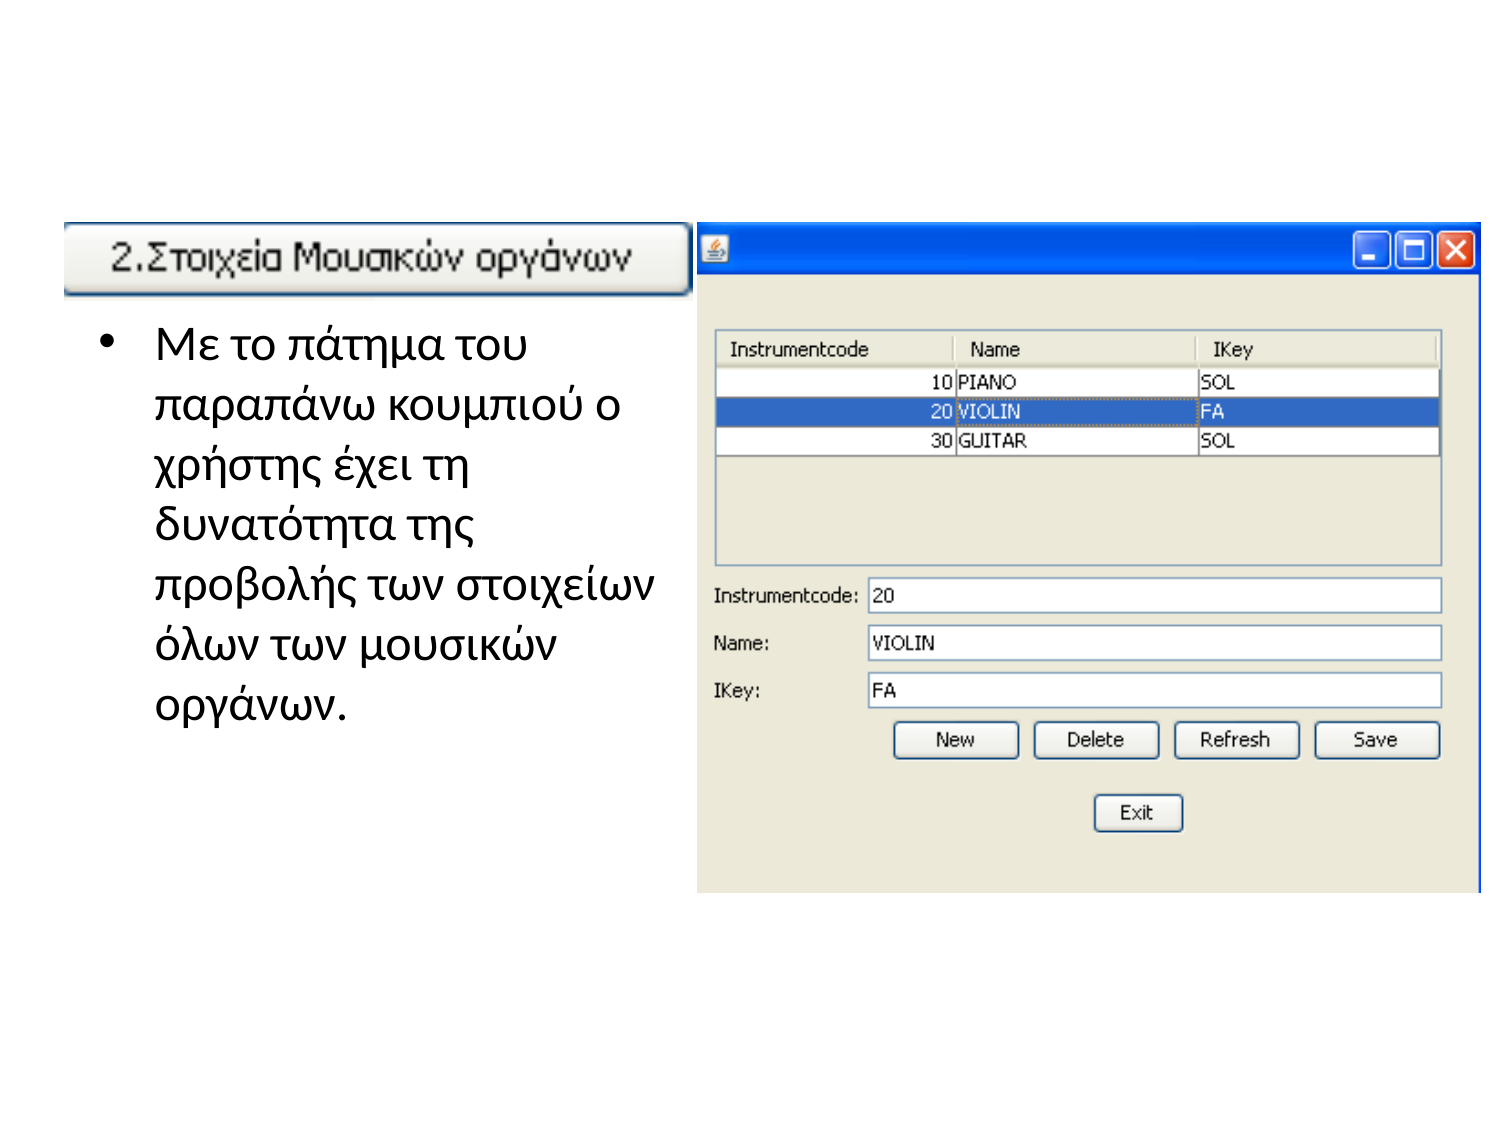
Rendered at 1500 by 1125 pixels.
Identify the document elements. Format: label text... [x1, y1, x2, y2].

picture [697, 222, 1481, 893]
list Με το πάτημα του παραπάνω κουμπιού ο χρήστης έχει τη δυνατότητα της προβολής των στοιχείων όλων των μουσικών οργάνων. [83, 308, 674, 918]
picture [64, 222, 693, 301]
